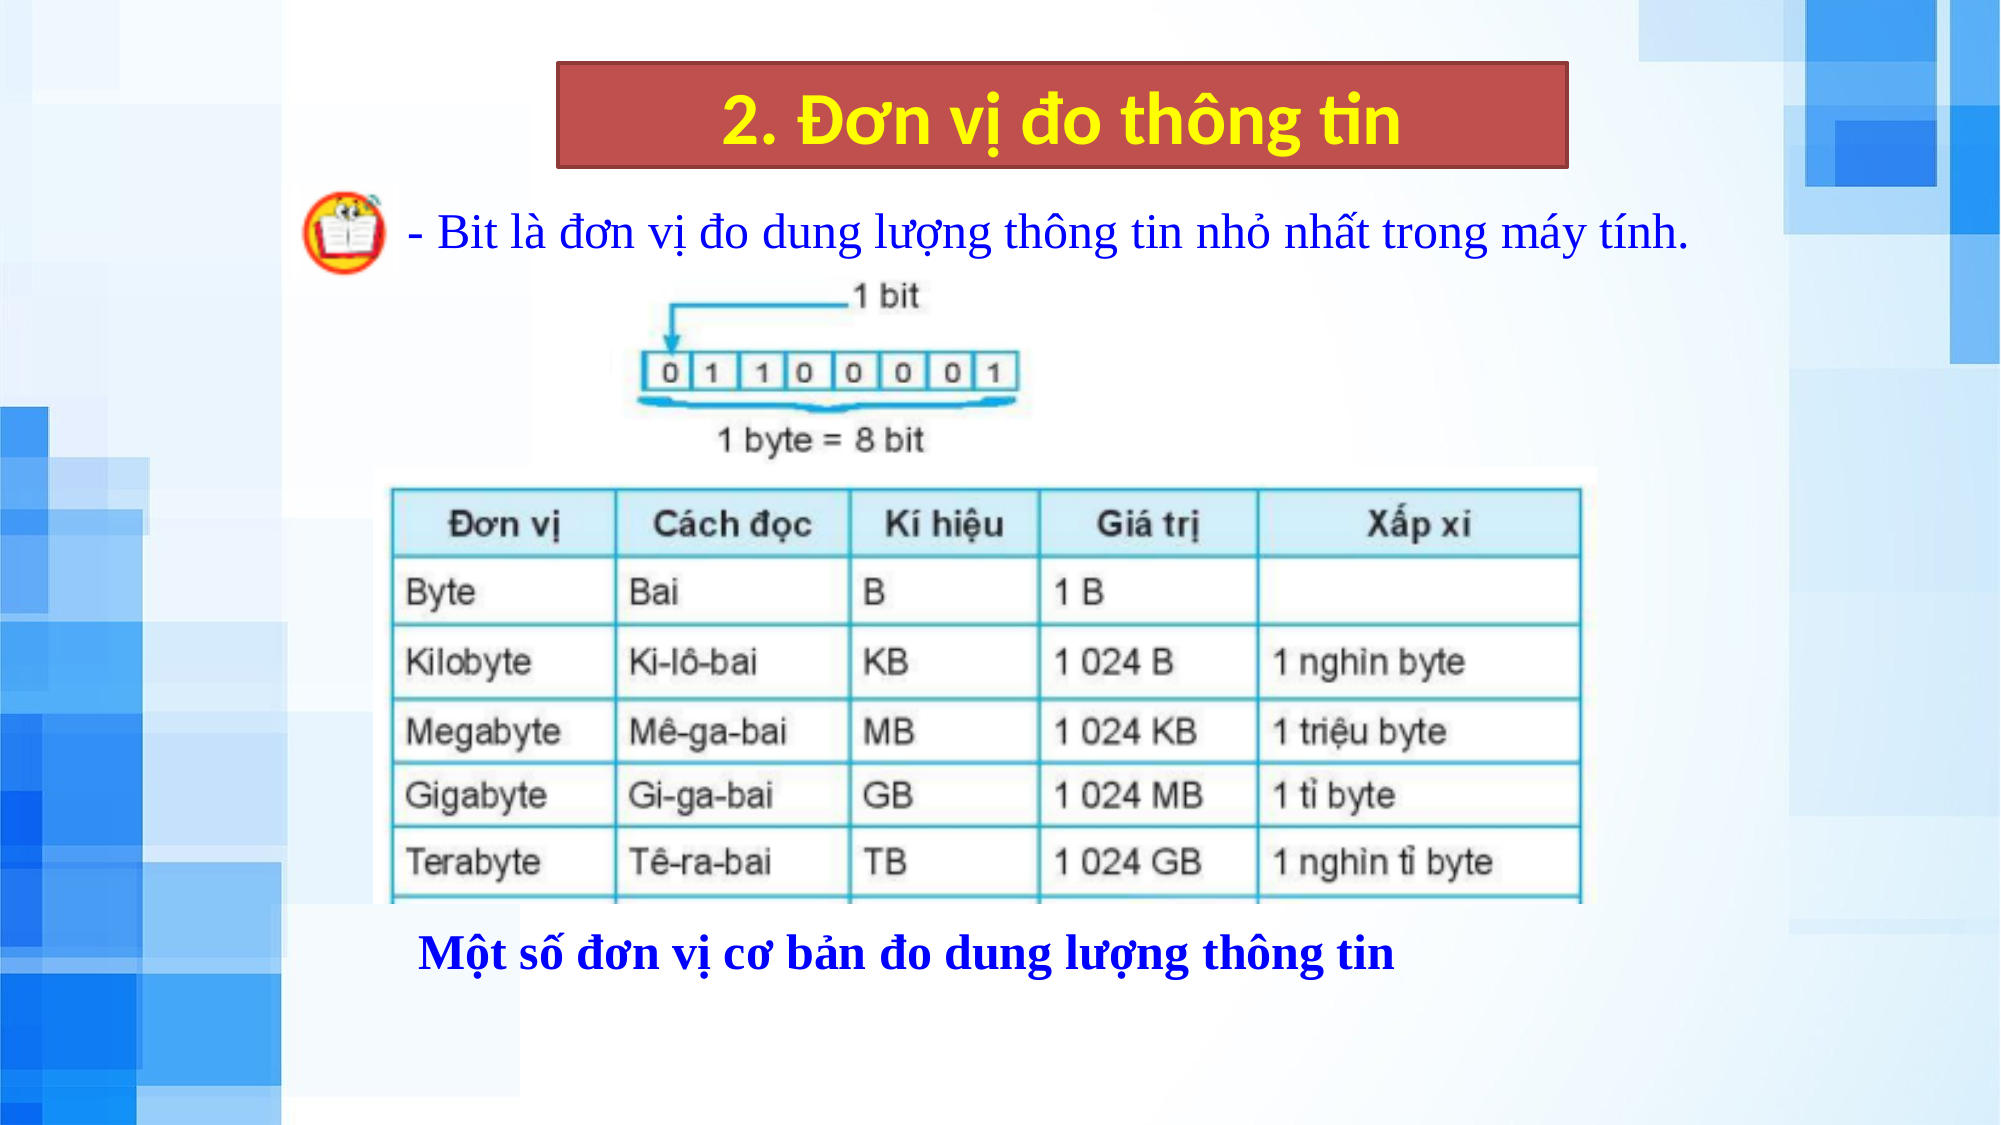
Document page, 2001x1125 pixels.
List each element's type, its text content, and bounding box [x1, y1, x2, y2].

text_box 2. Đơn vị đo thông tin [556, 61, 1569, 169]
text_box - Bit là đơn vị đo dung lượng thông tin nhỏ nhất trong máy tính. [401, 190, 1713, 266]
picture [0, 0, 2001, 1125]
text_box Một số đơn vị cơ bản đo dung lượng thông tin [303, 897, 1617, 1002]
